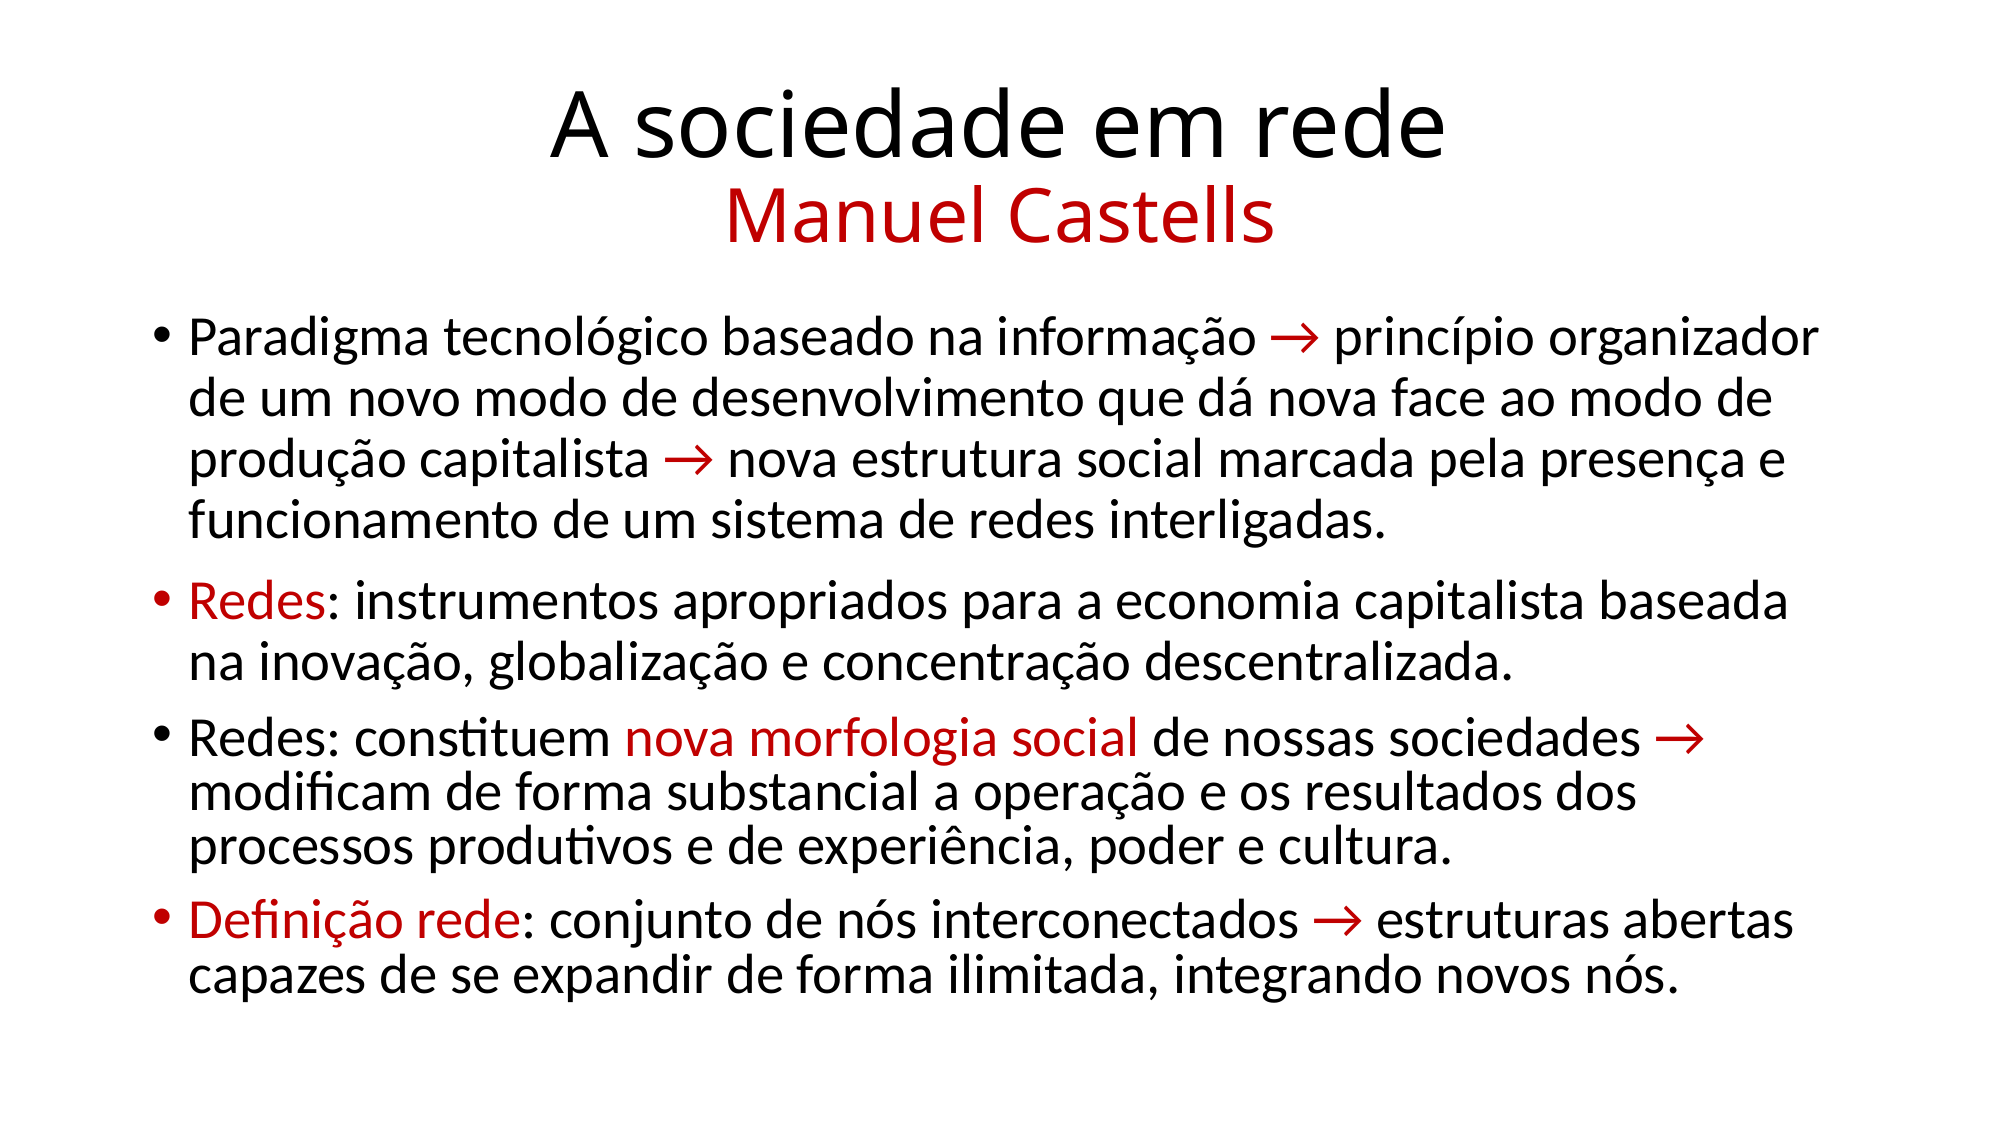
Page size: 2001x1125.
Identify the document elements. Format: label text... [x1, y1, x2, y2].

list Paradigma tecnológico baseado na informação → princípio organizador de um novo modo de desenvolvimento que dá nova face ao modo de produção capitalista → nova estrutura social marcada pela presença e funcionamento de um sistema de redes interligadas. Redes: instrumentos apropriados para a economia capitalista baseada na inovação, globalização e concentração descentralizada. Redes: constituem nova morfologia social de nossas sociedades → modificam de forma substancial a operação e os resultados dos processos produtivos e de experiência, poder e cultura. Definição rede: conjunto de nós interconectados → estruturas abertas capazes de se expandir de forma ilimitada, integrando novos nós. [137, 299, 1863, 1014]
title A sociedade em rede Manuel Castells [137, 59, 1863, 278]
